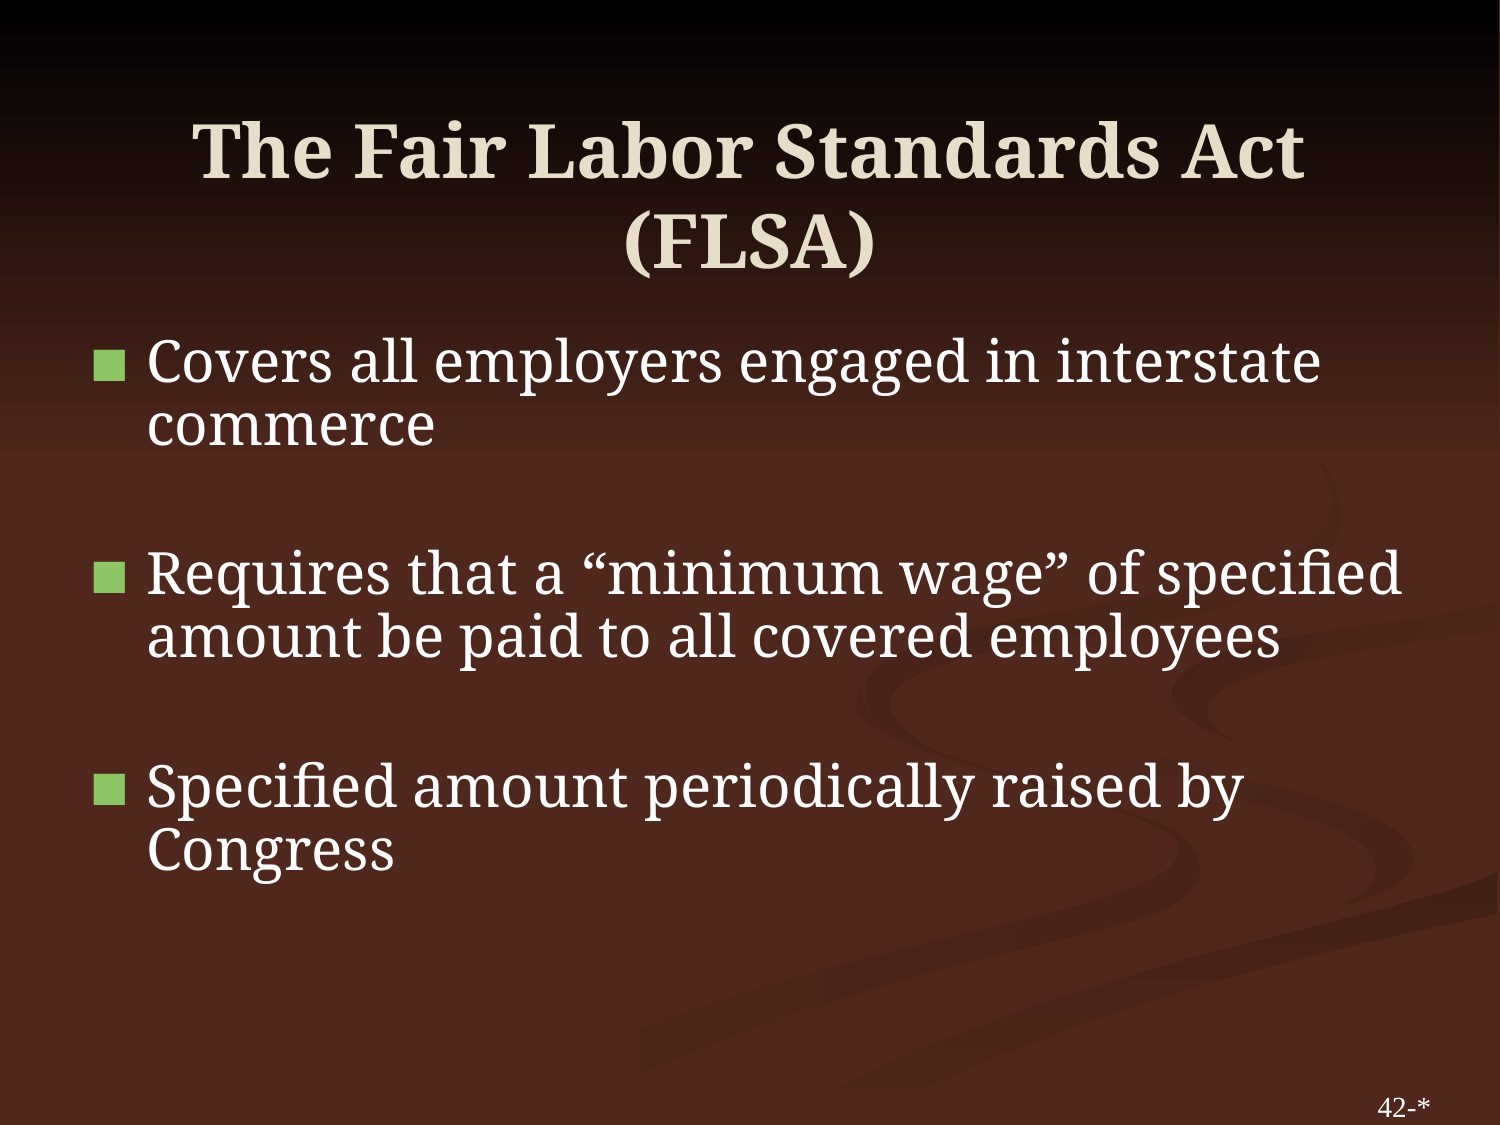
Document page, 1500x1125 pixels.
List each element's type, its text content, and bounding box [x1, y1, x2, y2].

title The Fair Labor Standards Act (FLSA) [75, 99, 1425, 288]
text_box 42-* [1362, 1081, 1500, 1125]
list Covers all employers engaged in interstate commerce Requires that a “minimum wage” of specified amount be paid to all covered employees Specified amount periodically raised by Congress [75, 324, 1425, 1068]
